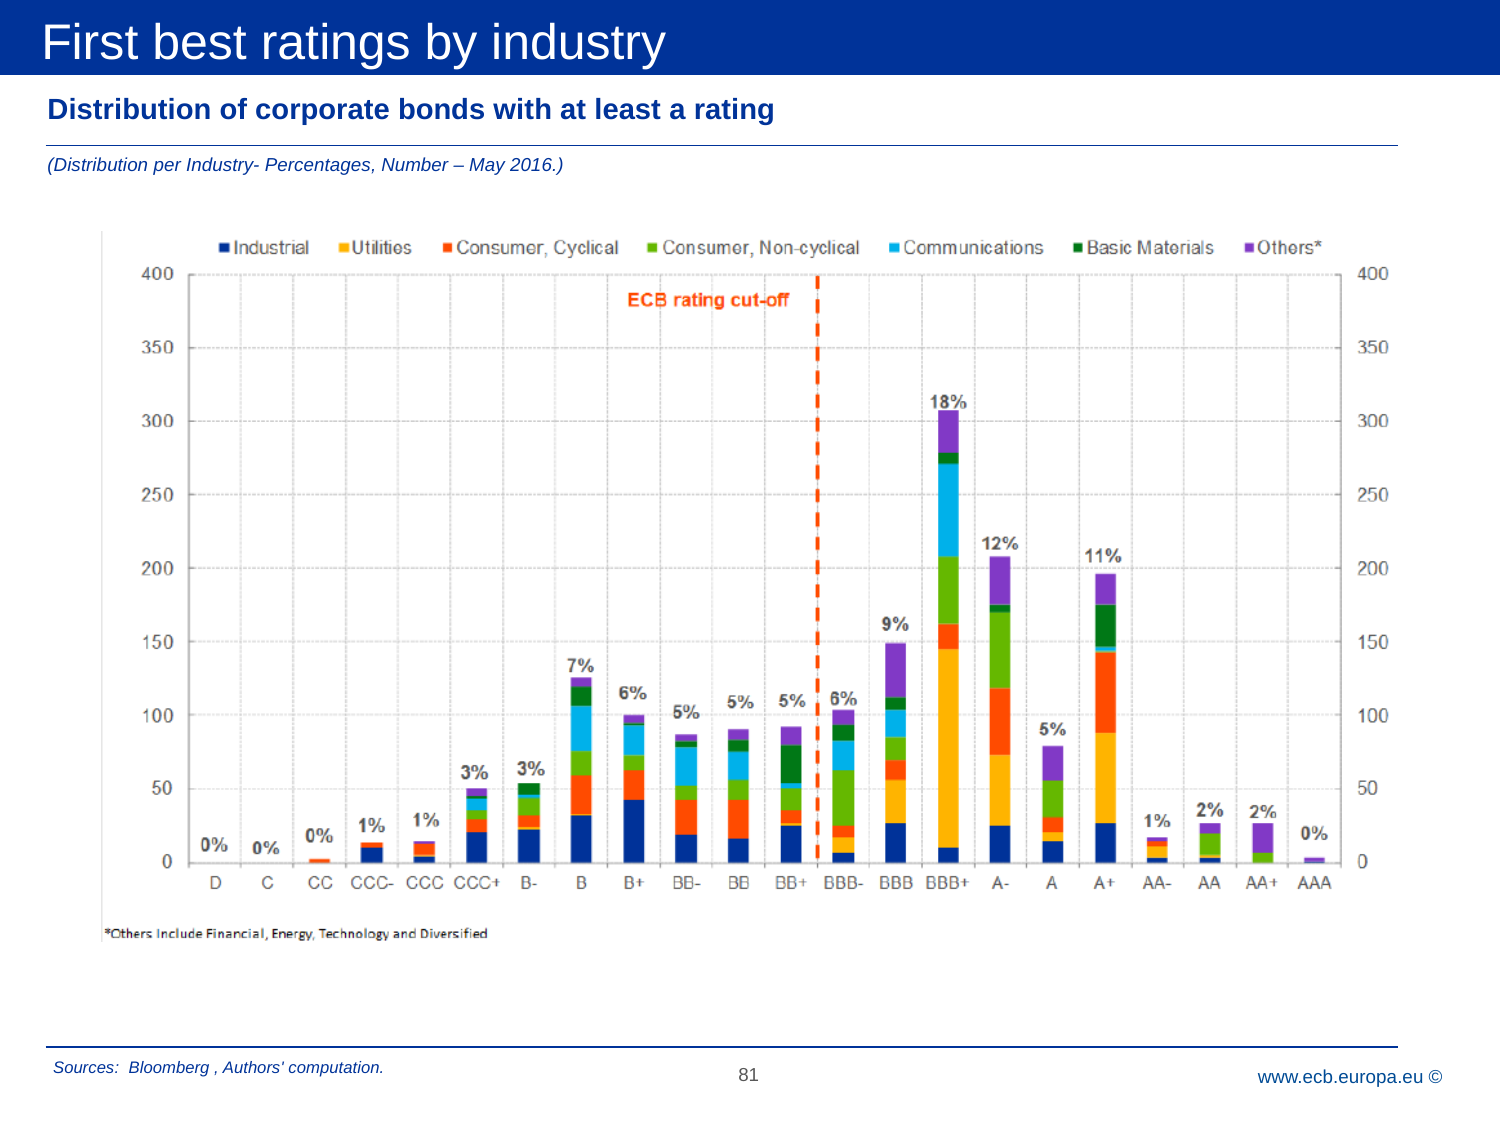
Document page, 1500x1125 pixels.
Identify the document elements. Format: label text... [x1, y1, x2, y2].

text_box Distribution of corporate bonds with at least a rating (Distribution per Industry- Percentages, Number – May 2016.) [47, 90, 1483, 247]
picture [100, 231, 1400, 943]
text_box Sources: Bloomberg , Authors' computation. [53, 1056, 1500, 1115]
list First best ratings by industry [41, 0, 1444, 79]
